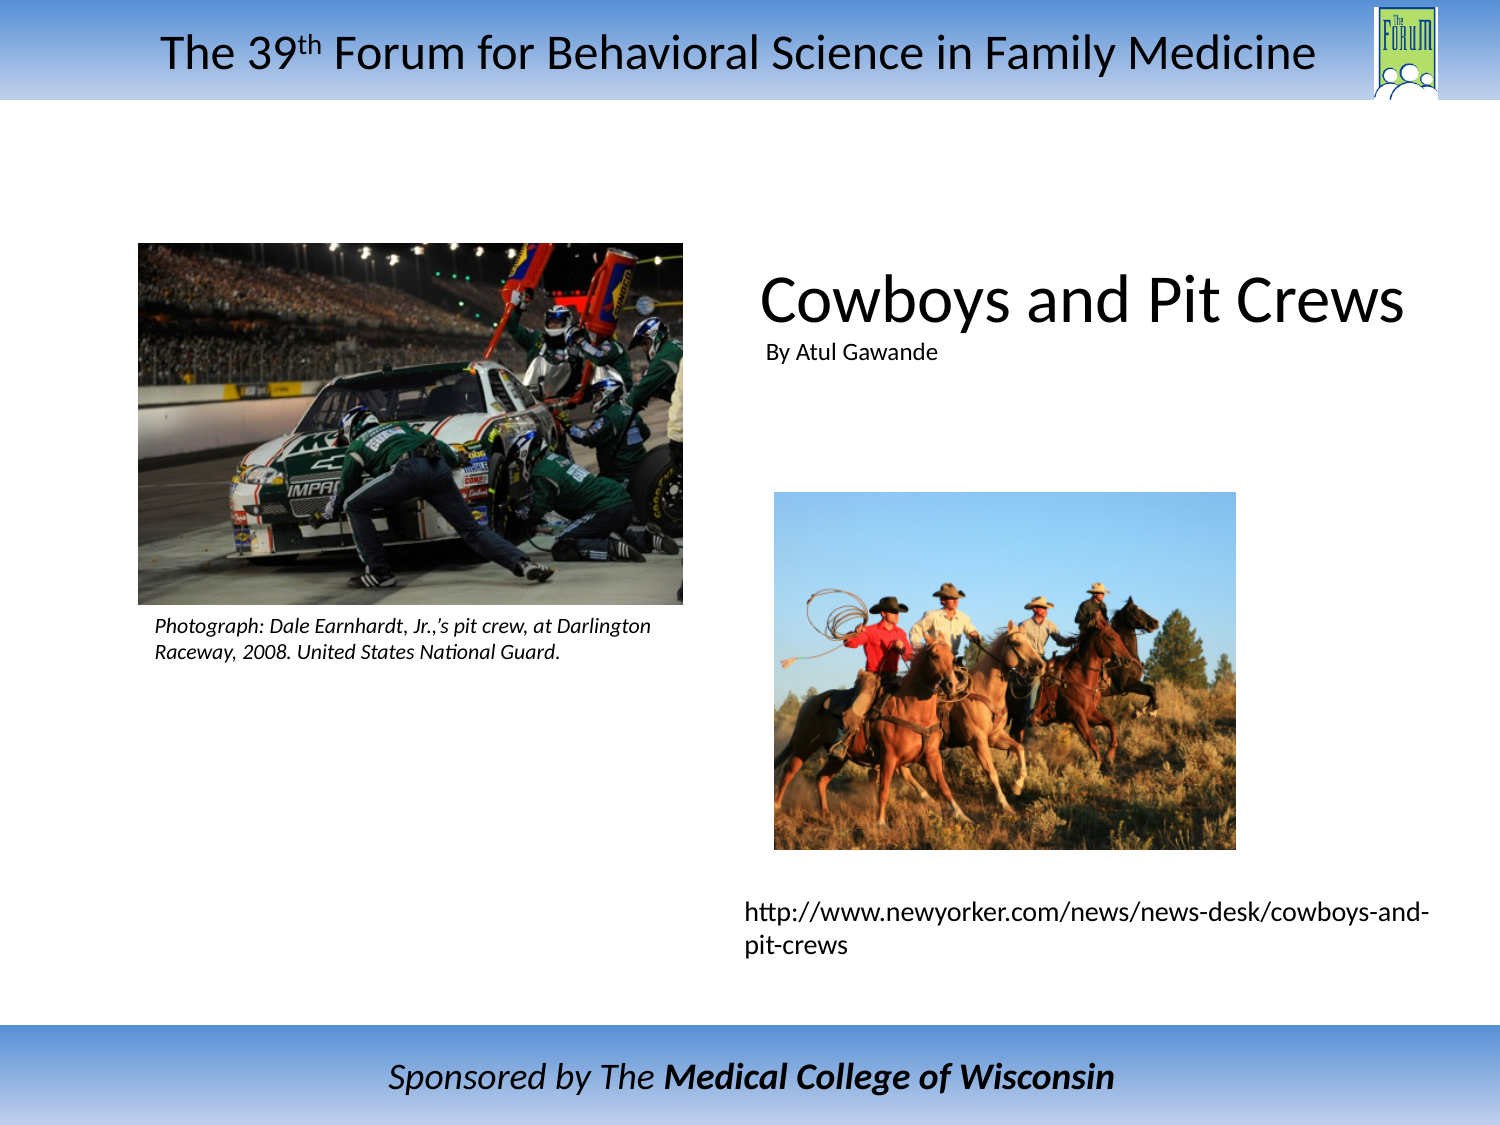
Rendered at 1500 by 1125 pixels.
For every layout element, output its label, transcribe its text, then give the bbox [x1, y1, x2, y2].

picture [774, 491, 1236, 850]
text_box Cowboys and Pit Crews By Atul Gawande [745, 246, 1480, 374]
text_box Photograph: Dale Earnhardt, Jr.,’s pit crew, at Darlington Raceway, 2008. United States National Guard. [139, 613, 683, 672]
picture [137, 243, 684, 605]
text_box http://www.newyorker.com/news/news-desk/cowboys-and-pit-crews [729, 885, 1480, 969]
picture [1374, 7, 1438, 100]
